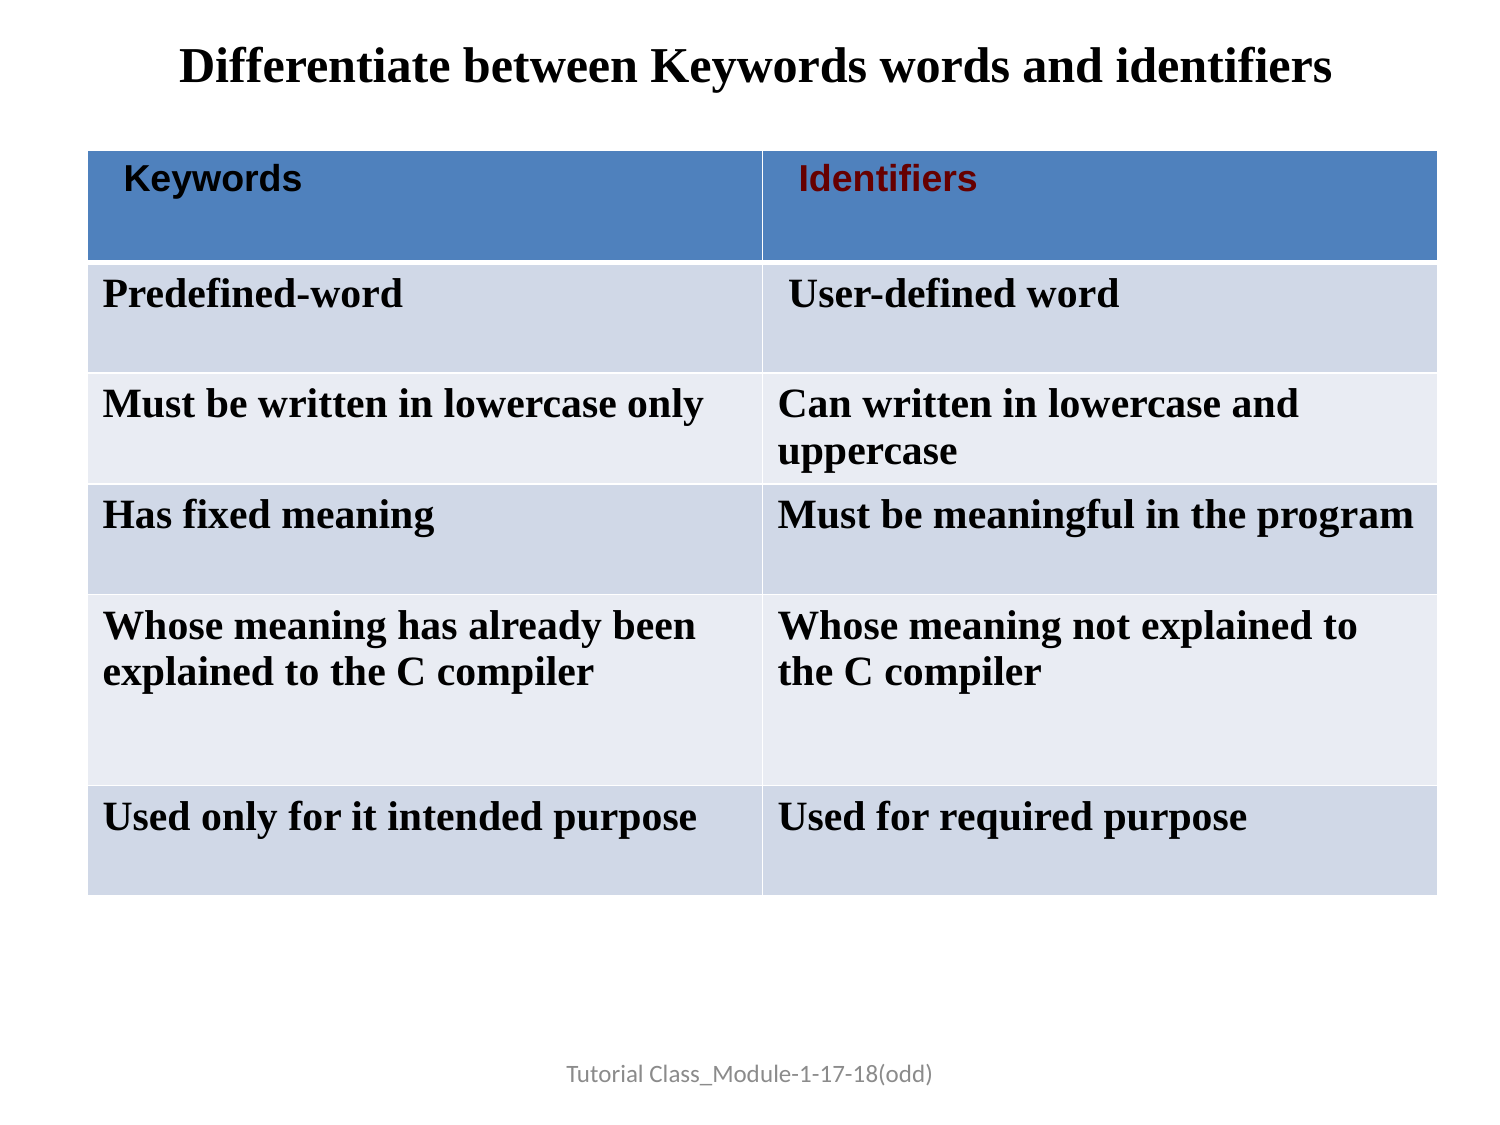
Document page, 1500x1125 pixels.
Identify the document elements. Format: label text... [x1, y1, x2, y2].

table_header Identifiers [763, 151, 1437, 260]
footer Tutorial Class_Module-1-17-18(odd) [512, 1042, 988, 1103]
table_cell Has fixed meaning [88, 485, 762, 594]
table_cell Whose meaning has already been explained to the C compiler [88, 595, 762, 785]
table_cell Whose meaning not explained to the C compiler [763, 595, 1437, 785]
table_cell User-defined word [763, 265, 1437, 372]
table_cell Must be written in lowercase only [88, 374, 762, 483]
table_cell Can written in lowercase and uppercase [763, 374, 1437, 483]
table_cell Predefined-word [88, 265, 762, 372]
table_header Keywords [88, 151, 762, 260]
title Differentiate between Keywords words and identifiers [37, 24, 1475, 100]
table_cell Used for required purpose [763, 786, 1437, 895]
table_cell Used only for it intended purpose [88, 786, 762, 895]
table_cell Must be meaningful in the program [763, 485, 1437, 594]
